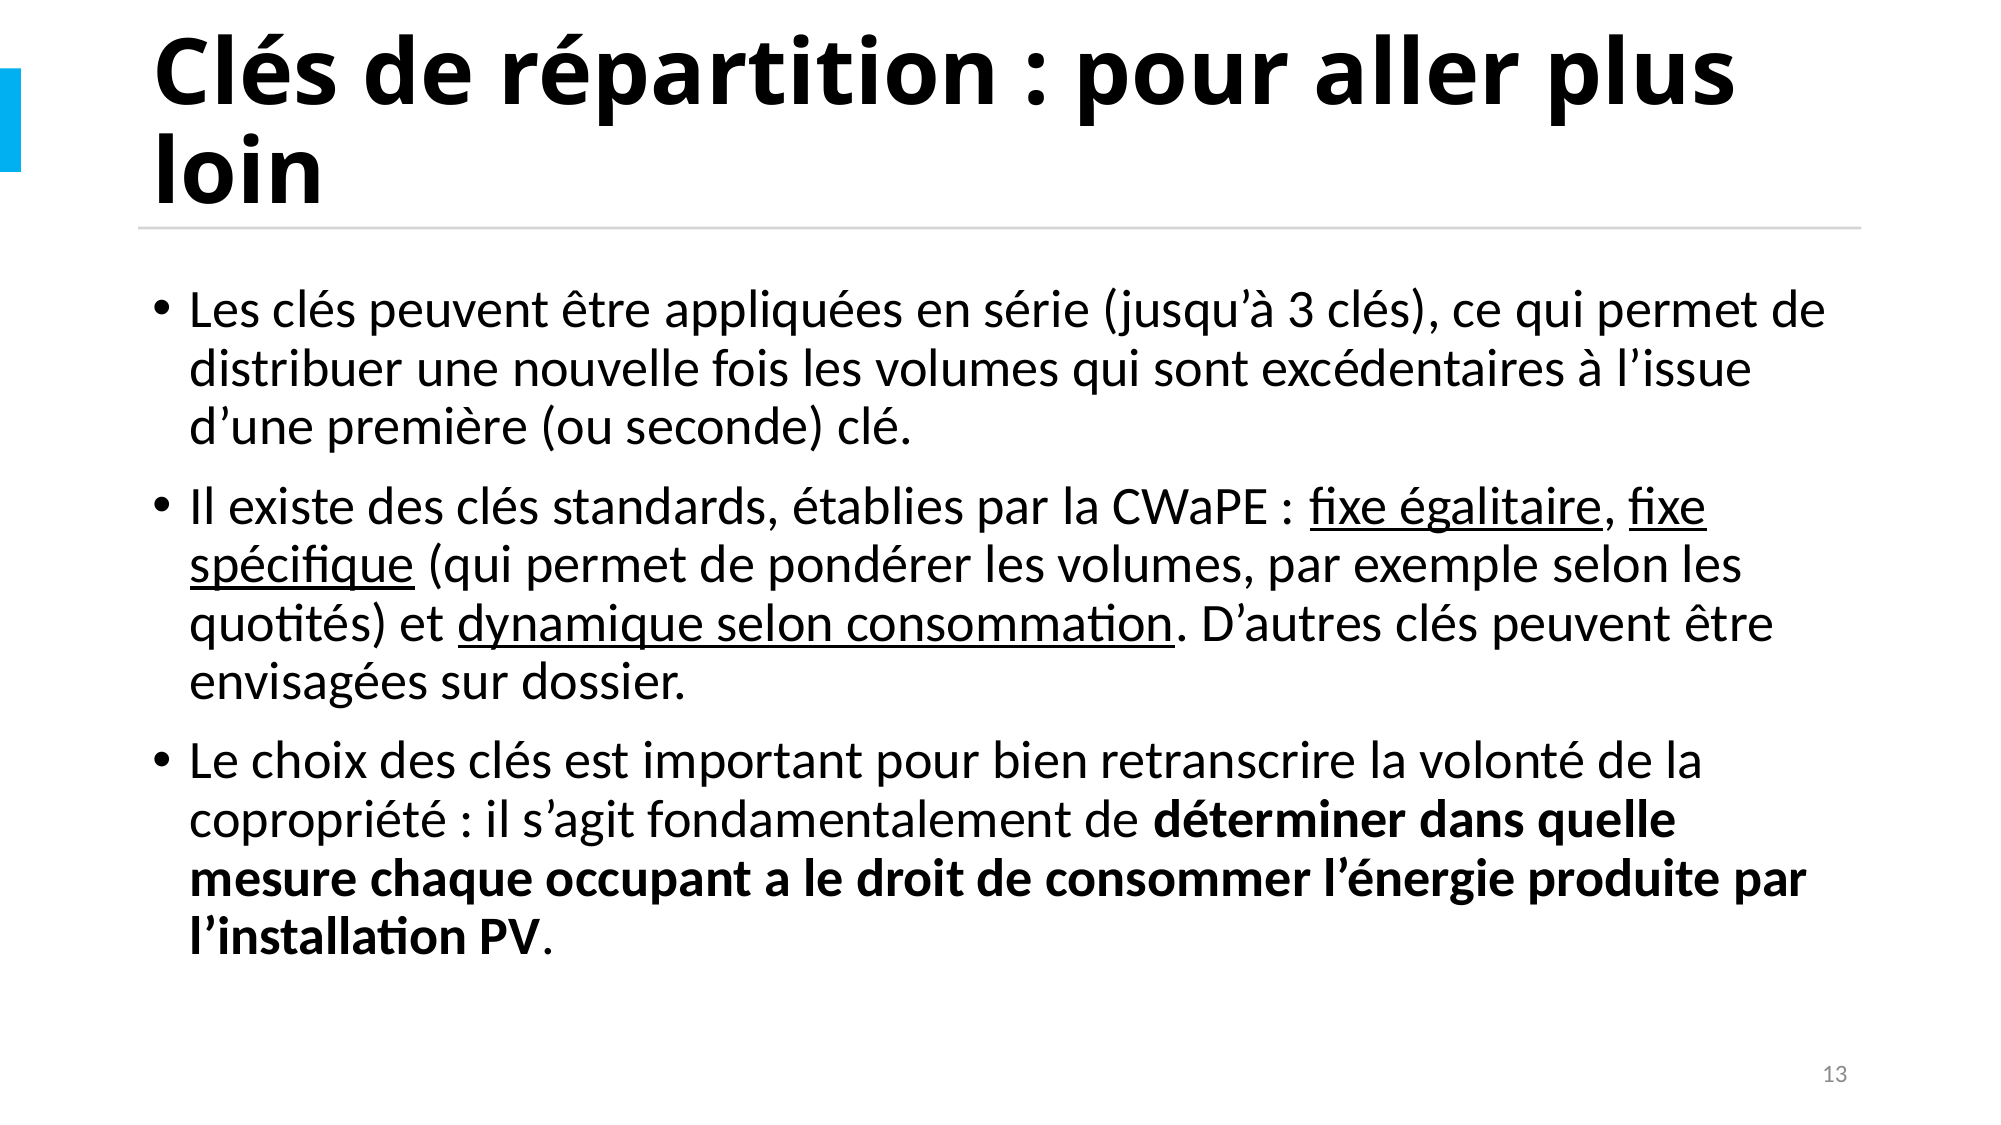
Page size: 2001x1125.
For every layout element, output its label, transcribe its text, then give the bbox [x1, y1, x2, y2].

slide_number 13 [1560, 1042, 1863, 1103]
title Clés de répartition : pour aller plus loin [138, 41, 1862, 207]
list Les clés peuvent être appliquées en série (jusqu’à 3 clés), ce qui permet de distribuer une nouvelle fois les volumes qui sont excédentaires à l’issue d’une première (ou seconde) clé. Il existe des clés standards, établies par la CWaPE : fixe égalitaire, fixe spécifique (qui permet de pondérer les volumes, par exemple selon les quotités) et dynamique selon consommation. D’autres clés peuvent être envisagées sur dossier. Le choix des clés est important pour bien retranscrire la volonté de la copropriété : il s’agit fondamentalement de déterminer dans quelle mesure chaque occupant a le droit de consommer l’énergie produite par l’installation PV. [137, 273, 1863, 1014]
